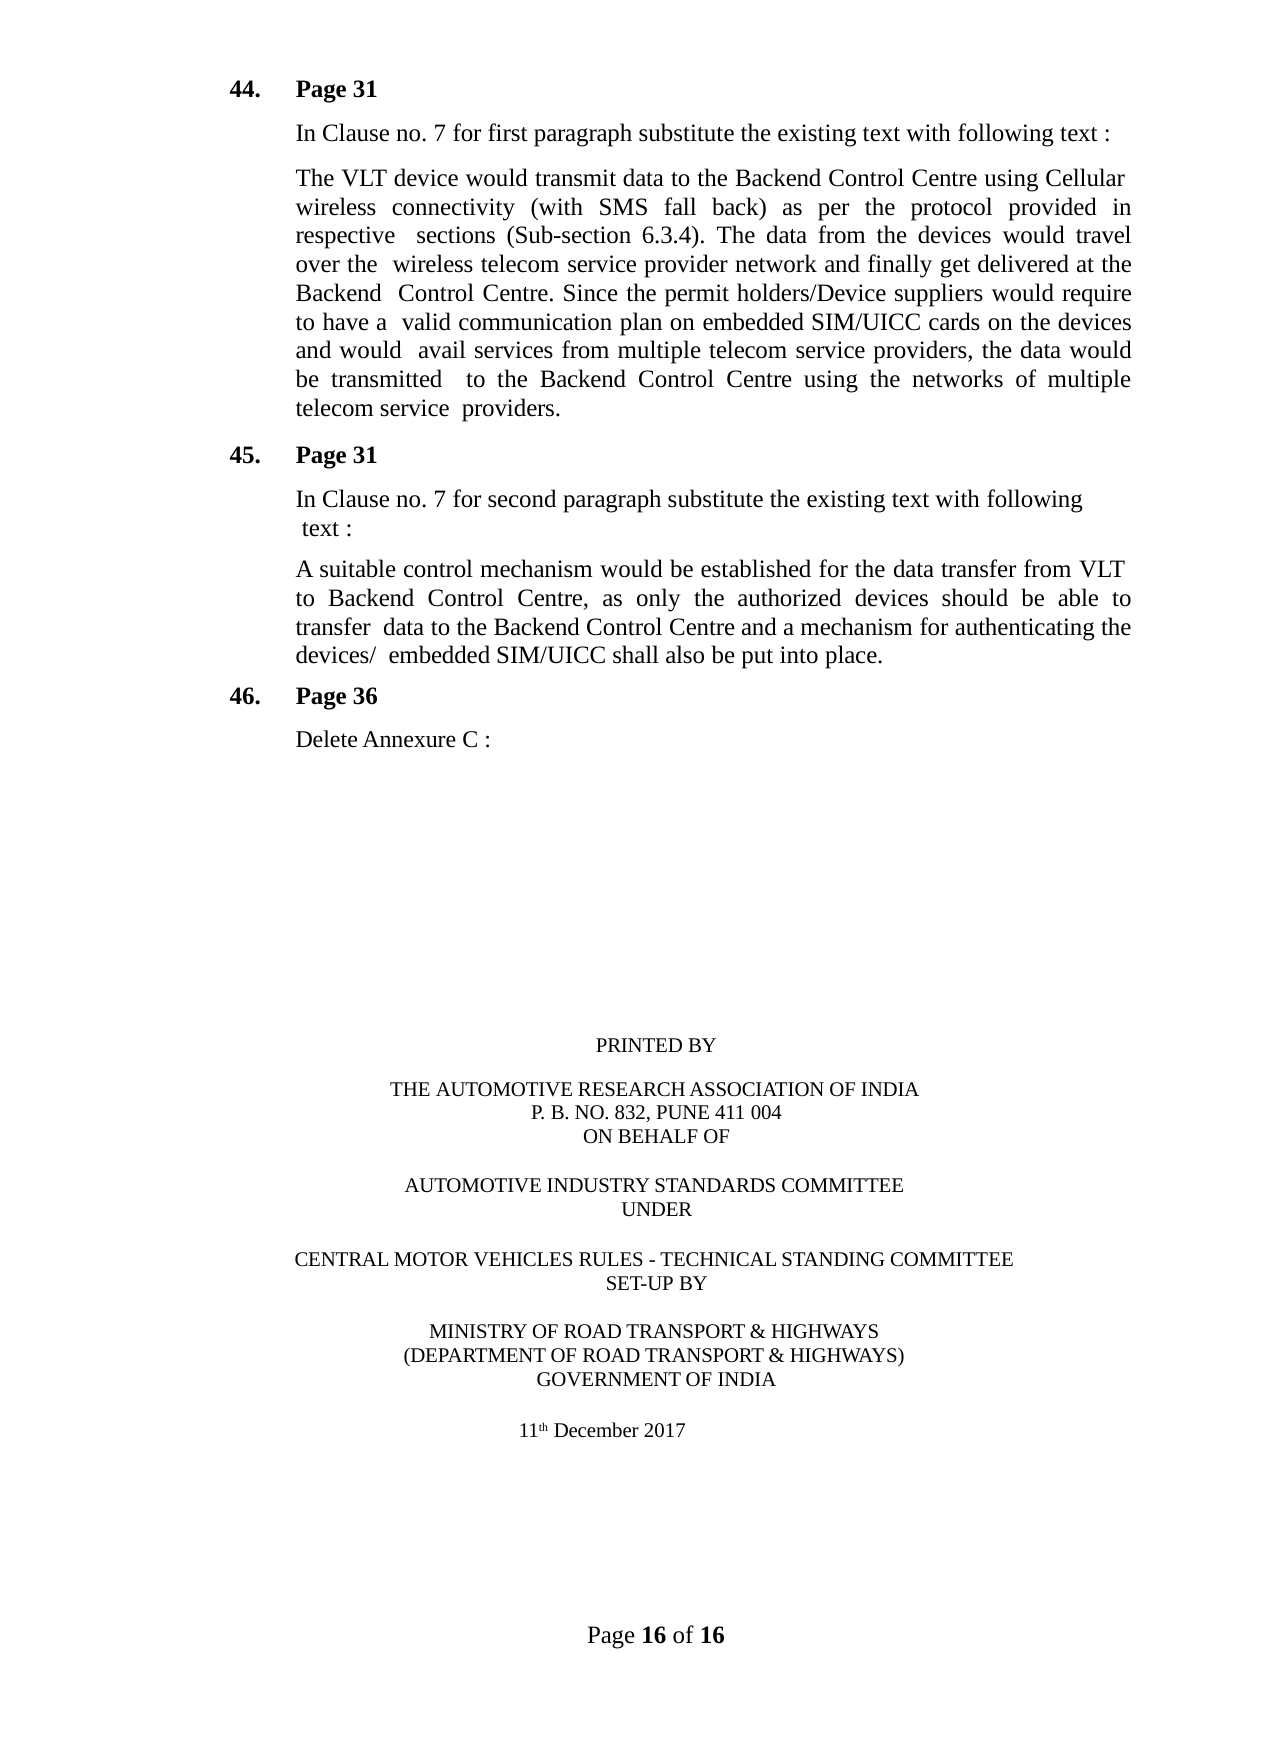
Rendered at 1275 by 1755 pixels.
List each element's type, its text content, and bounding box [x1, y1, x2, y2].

text_box PRINTED BY THE AUTOMOTIVE RESEARCH ASSOCIATION OF INDIA P. B. NO. 832, PUNE 411 004 ON BEHALF OF AUTOMOTIVE INDUSTRY STANDARDS COMMITTEE UNDER CENTRAL MOTOR VEHICLES RULES - TECHNICAL STANDING COMMITTEE SET-UP BY MINISTRY OF ROAD TRANSPORT & HIGHWAYS (DEPARTMENT OF ROAD TRANSPORT & HIGHWAYS) GOVERNMENT OF INDIA 11th December 2017 [289, 1029, 1024, 1442]
text_box Page 31 In Clause no. 7 for first paragraph substitute the existing text with following text : The VLT device would transmit data to the Backend Control Centre using Cellular wireless connectivity (with SMS fall back) as per the protocol provided in respective sections (Sub-section 6.3.4). The data from the devices would travel over the wireless telecom service provider network and finally get delivered at the Backend Control Centre. Since the permit holders/Device suppliers would require to have a valid communication plan on embedded SIM/UICC cards on the devices and would avail services from multiple telecom service providers, the data would be transmitted to the Backend Control Centre using the networks of multiple telecom service providers. Page 31 In Clause no. 7 for second paragraph substitute the existing text with following text : A suitable control mechanism would be established for the data transfer from VLT to Backend Control Centre, as only the authorized devices should be able to transfer data to the Backend Control Centre and a mechanism for authenticating the devices/ embedded SIM/UICC shall also be put into place. Page 36 Delete Annexure C : [227, 57, 1133, 753]
text_box Page 16 of 16 [585, 1619, 728, 1649]
